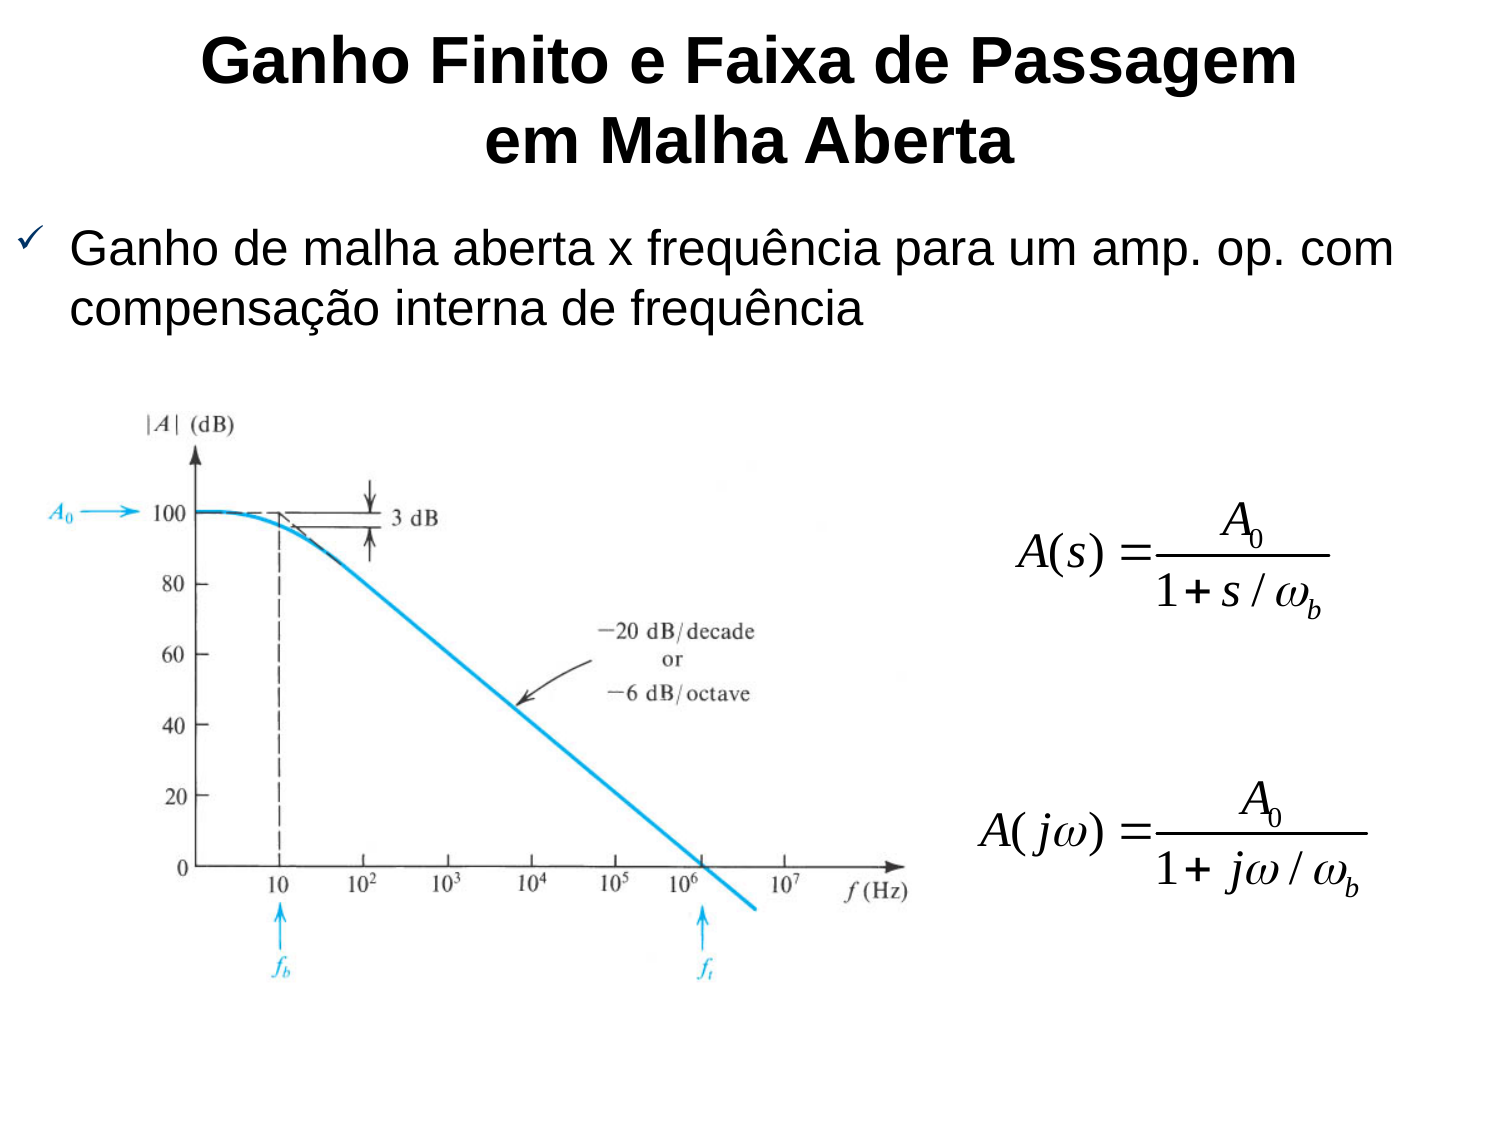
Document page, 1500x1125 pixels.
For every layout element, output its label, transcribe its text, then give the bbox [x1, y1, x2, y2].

picture [46, 411, 913, 985]
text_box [1010, 492, 1335, 626]
title Ganho Finito e Faixa de Passagem em Malha Aberta [0, 98, 1500, 185]
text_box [972, 771, 1372, 905]
list Ganho de malha aberta x frequência para um amp. op. com compensação interna de frequência [0, 208, 1500, 345]
